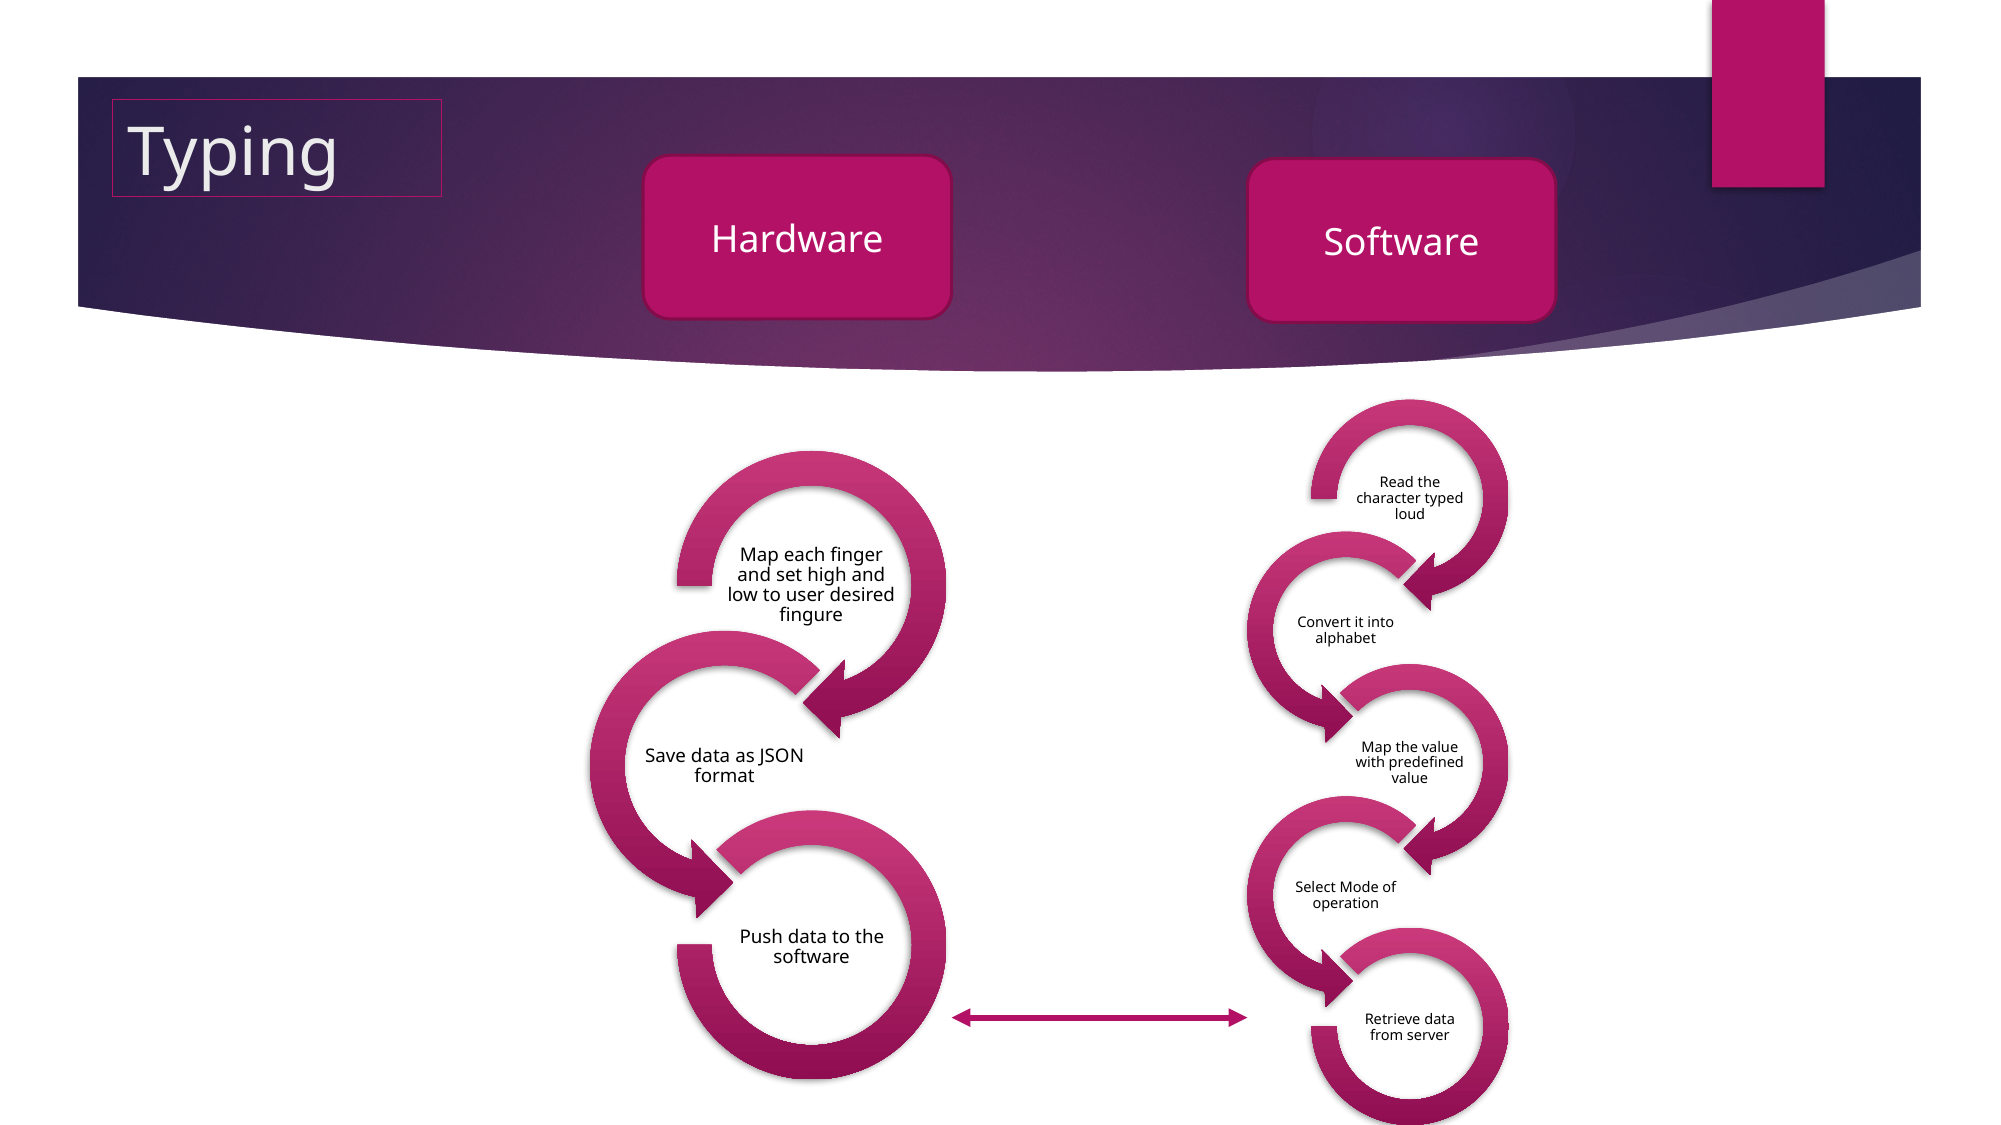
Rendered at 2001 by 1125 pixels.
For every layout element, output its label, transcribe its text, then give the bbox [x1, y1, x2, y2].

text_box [473, 383, 894, 1125]
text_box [896, 383, 1860, 1125]
text_box Hardware [641, 153, 954, 321]
title Typing [112, 99, 442, 197]
text_box Software [1245, 156, 1558, 324]
